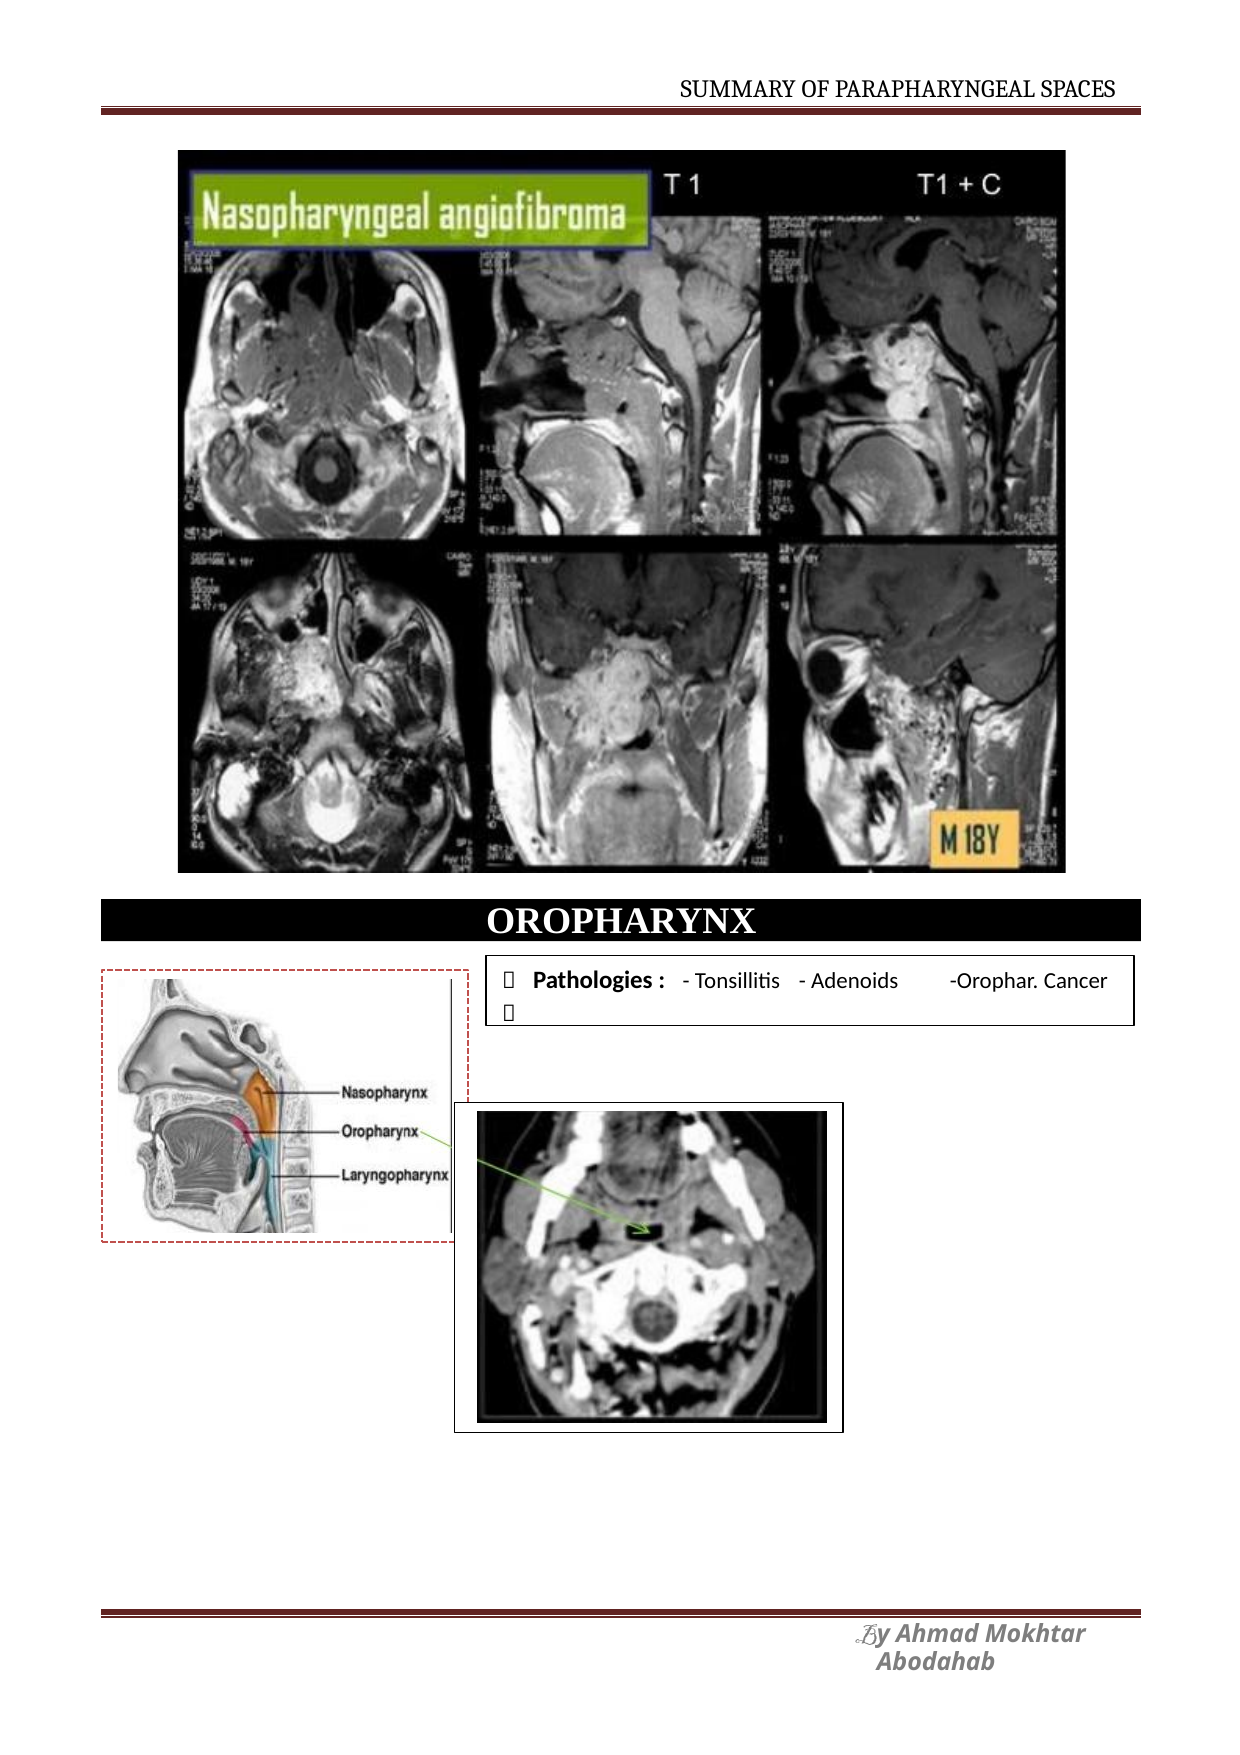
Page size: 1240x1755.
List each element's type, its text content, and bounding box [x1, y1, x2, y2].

text_box [117, 979, 452, 1233]
text_box  Pathologies : - Tonsillitis - Adenoids -Orophar. Cancer  [486, 955, 1134, 1026]
text_box [855, 1624, 874, 1645]
text_box SUMMARY OF PARAPHARYNGEAL SPACES [678, 70, 1141, 103]
text_box [101, 970, 468, 1242]
text_box [177, 150, 1066, 873]
footer y Ahmad Mokhtar Abodahab [874, 1619, 1136, 1755]
text_box [454, 1102, 843, 1433]
text_box OROPHARYNX [101, 899, 1141, 942]
text_box [477, 1111, 827, 1424]
